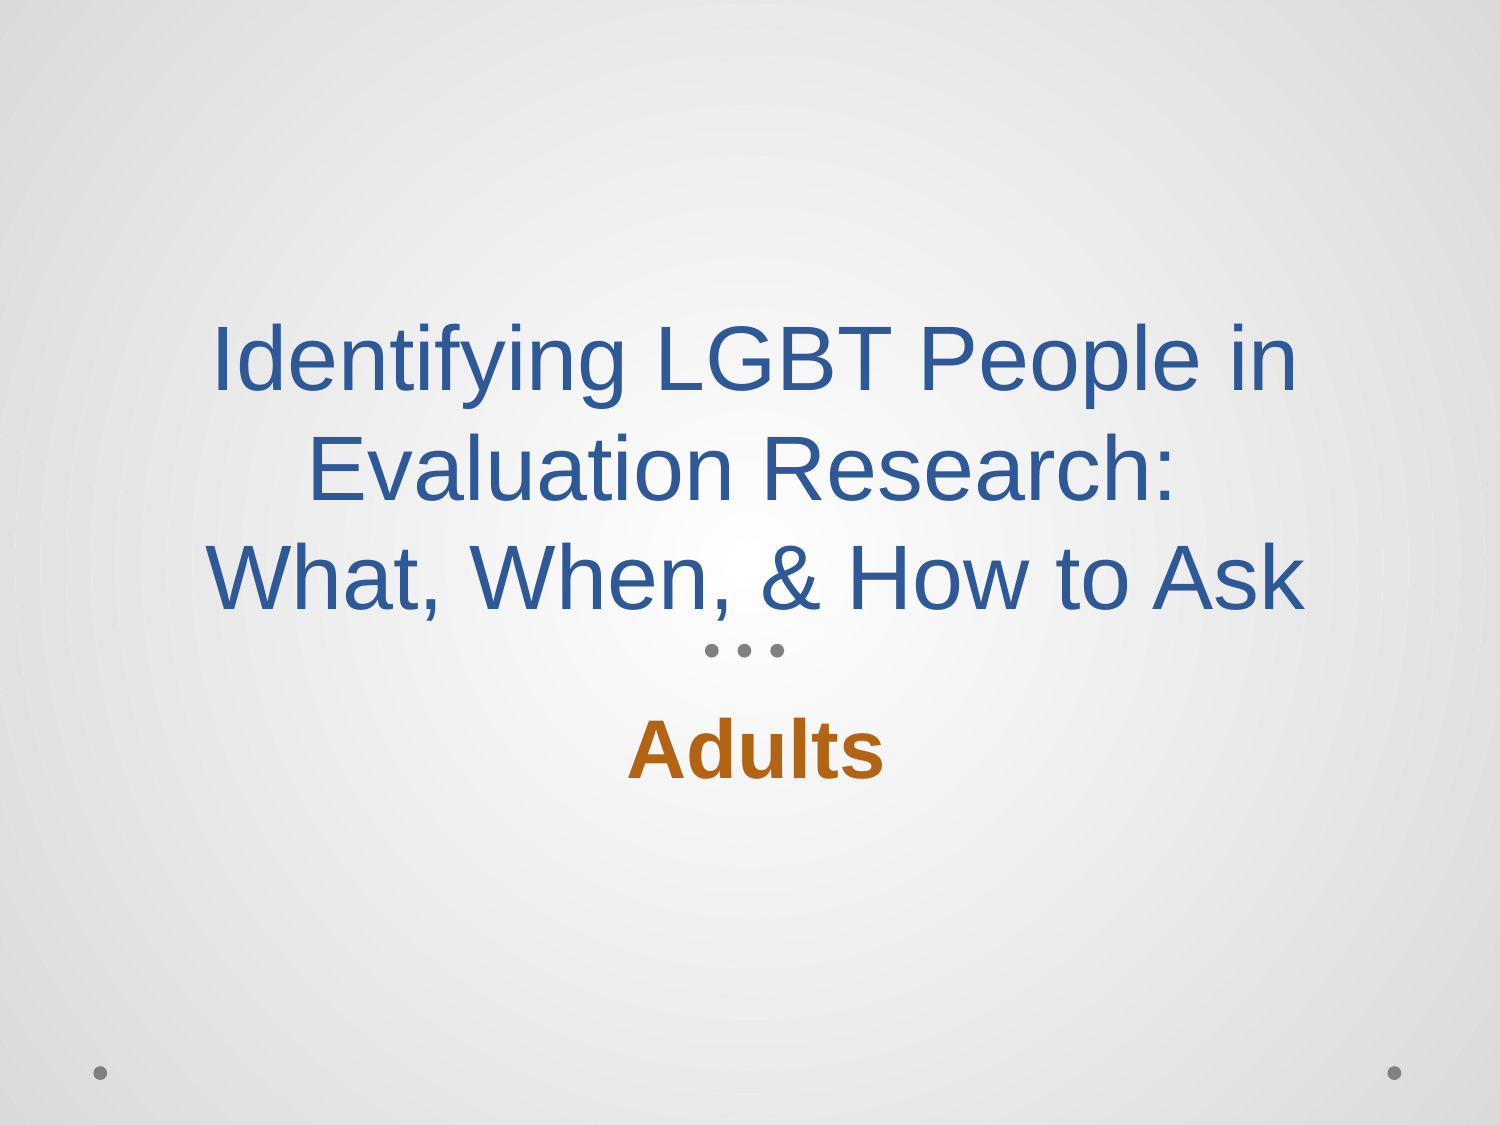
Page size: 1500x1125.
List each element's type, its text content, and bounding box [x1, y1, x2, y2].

list Adults [118, 687, 1394, 874]
title Identifying LGBT People in Evaluation Research: What, When, & How to Ask [118, 224, 1394, 636]
